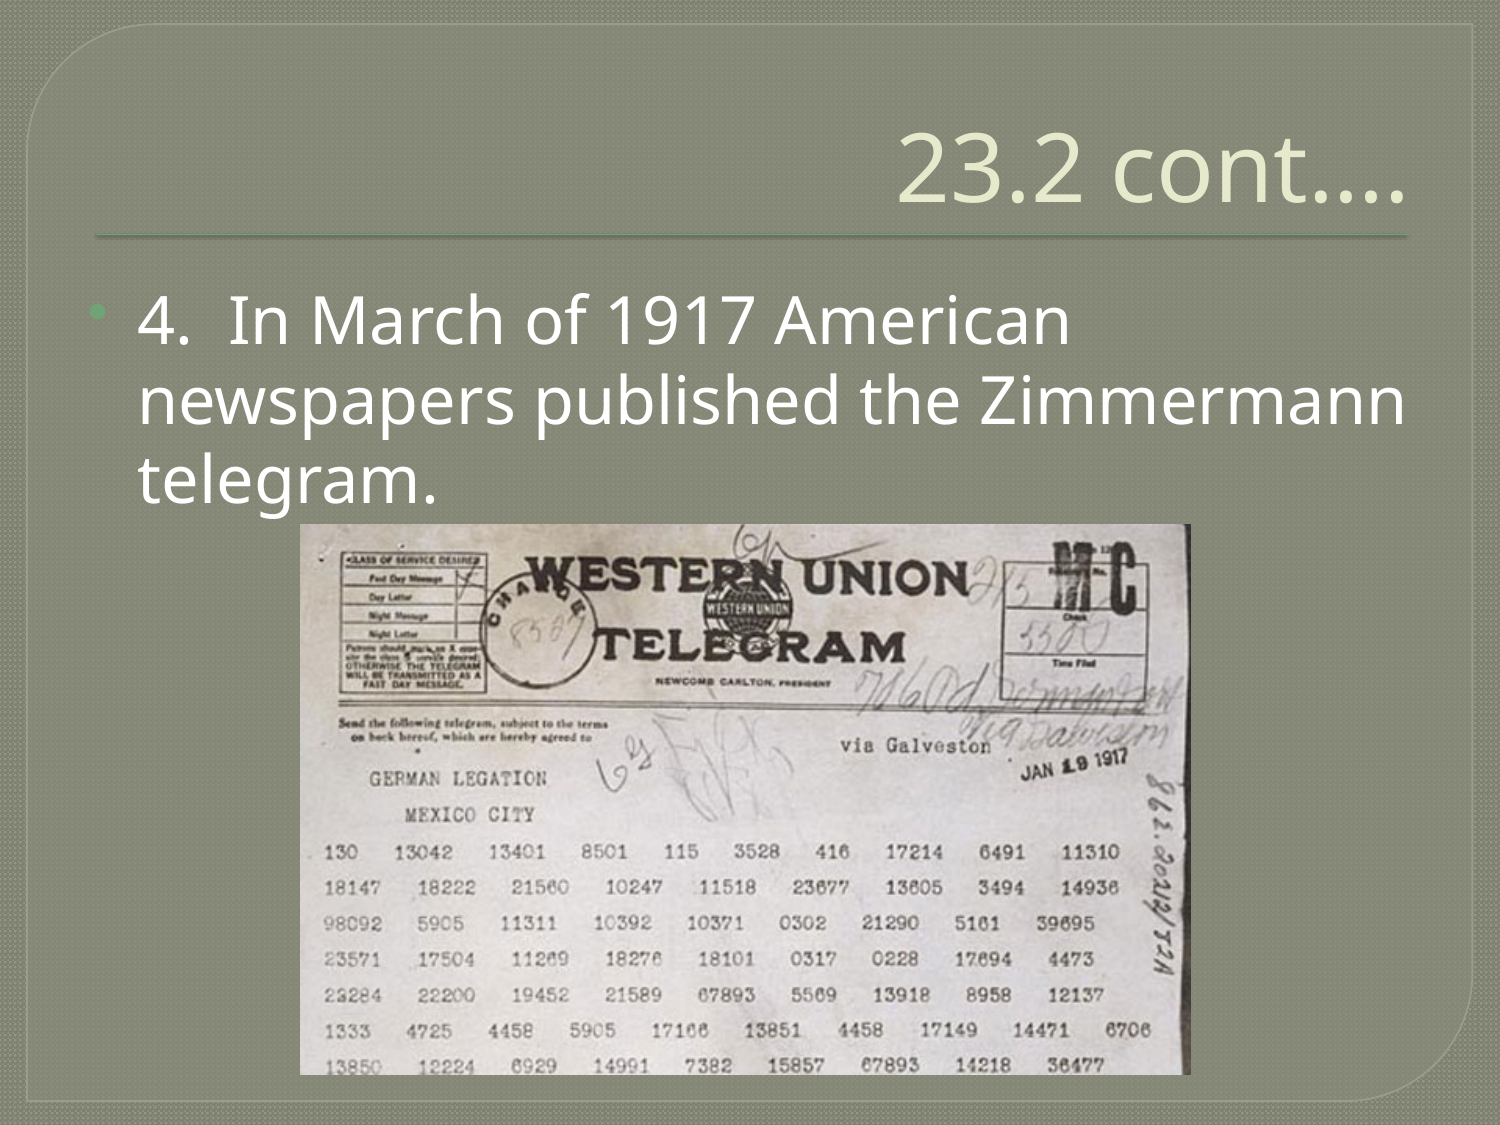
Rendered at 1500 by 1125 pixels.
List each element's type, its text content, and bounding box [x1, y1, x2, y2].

list 4. In March of 1917 American newspapers published the Zimmermann telegram. [75, 270, 1425, 1013]
picture [299, 524, 1191, 1076]
title 23.2 cont…. [75, 41, 1425, 230]
